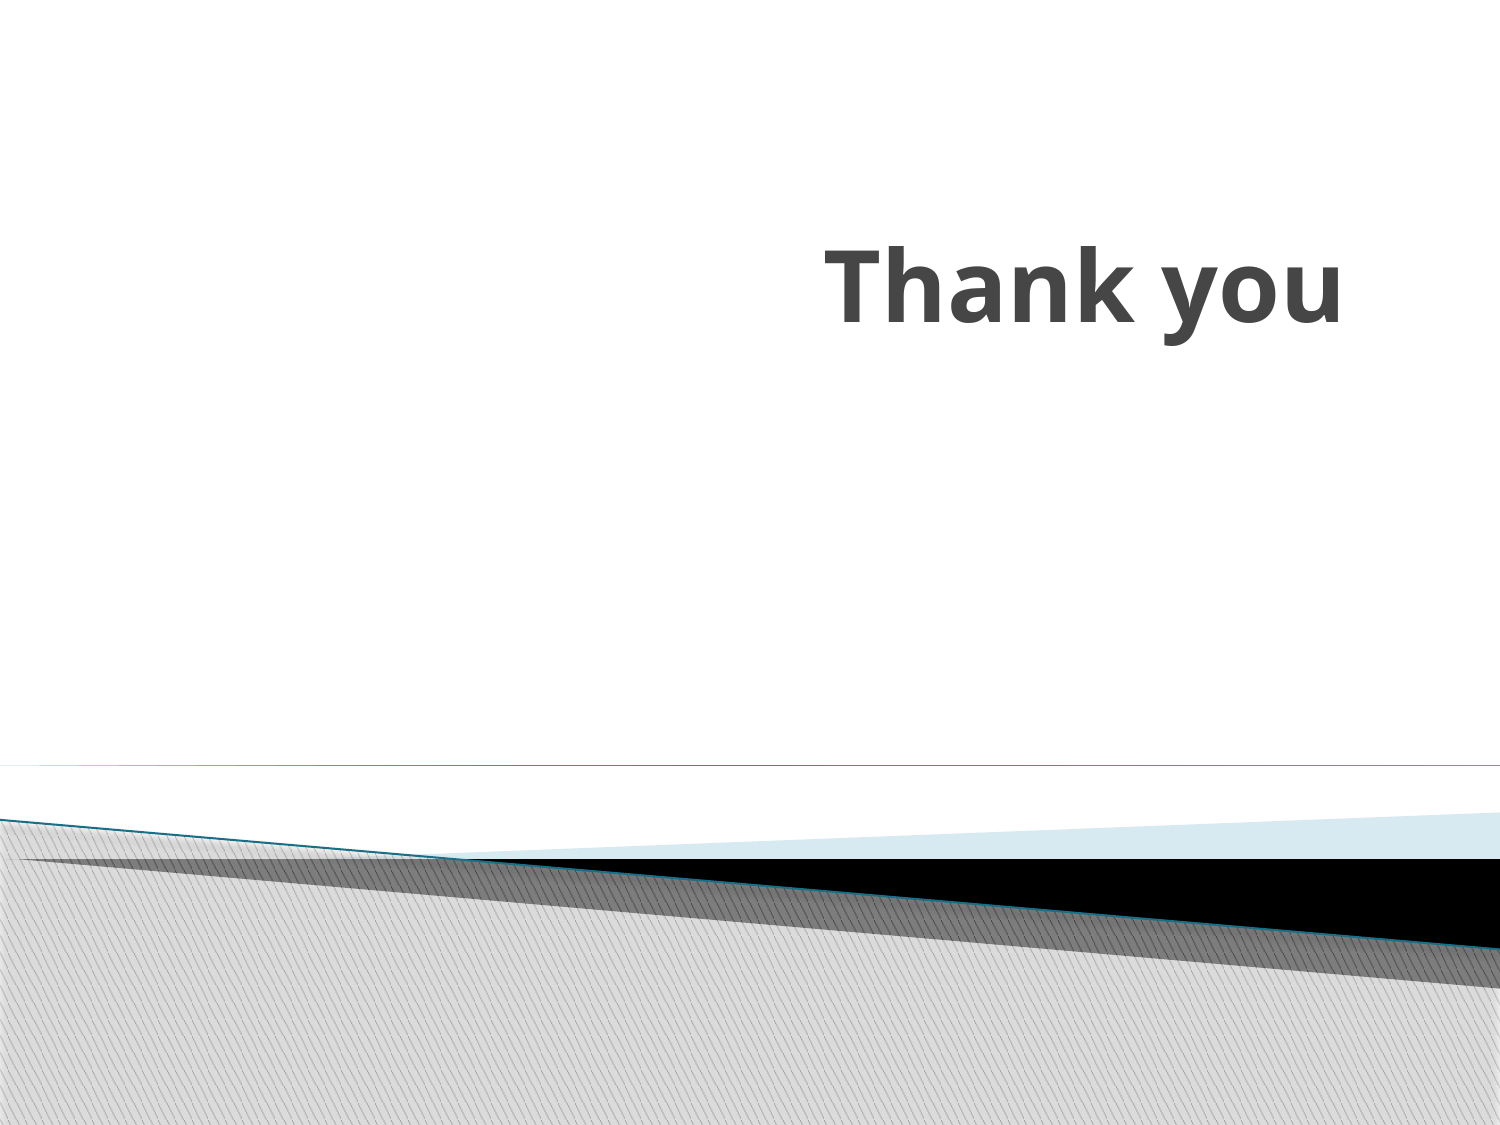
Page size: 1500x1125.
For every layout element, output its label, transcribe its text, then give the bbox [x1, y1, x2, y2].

title Thank you [112, 87, 1388, 350]
picture [5, 859, 1500, 989]
